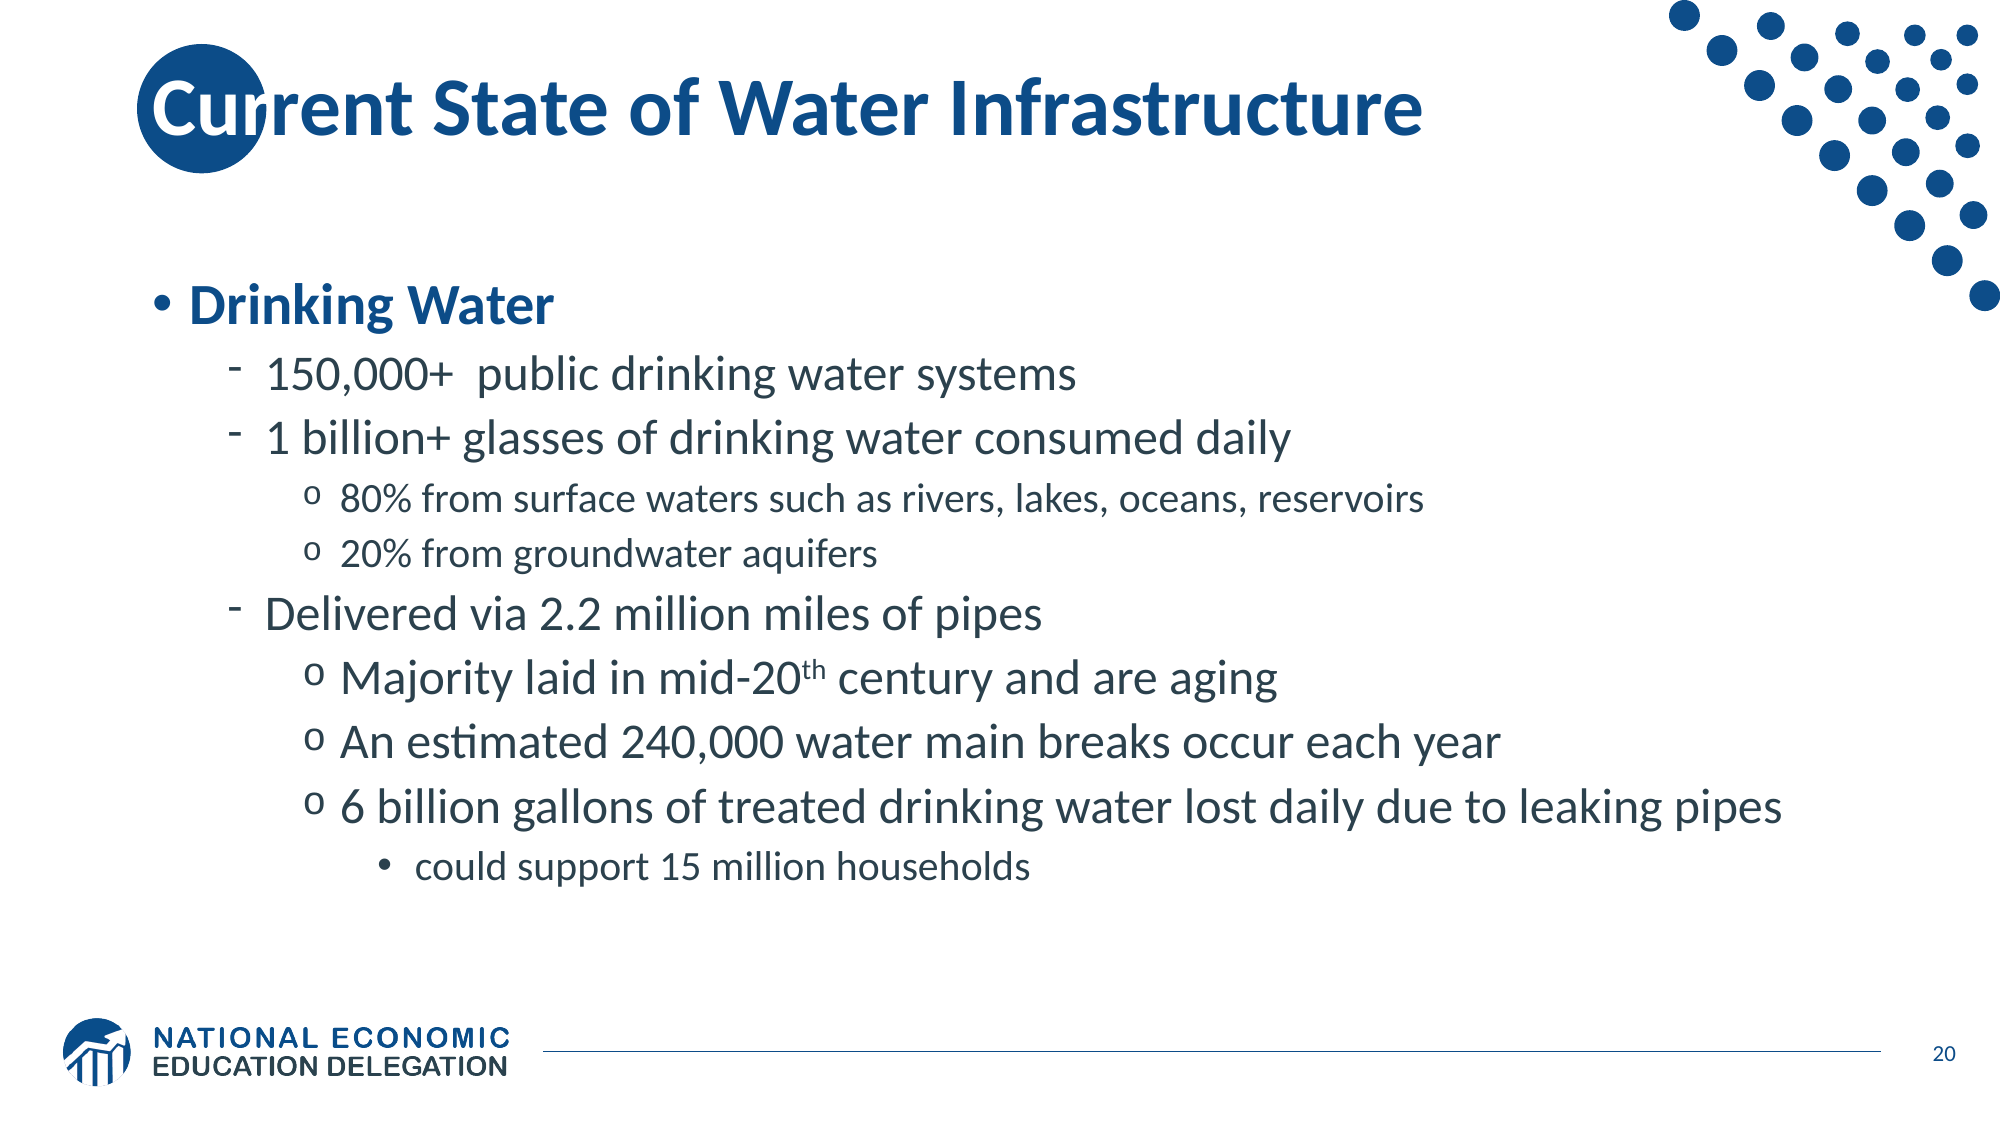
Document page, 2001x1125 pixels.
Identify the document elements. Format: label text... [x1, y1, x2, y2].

title Current State of Water Infrastructure [137, 0, 1863, 192]
list Drinking Water 150,000+ public drinking water systems 1 billion+ glasses of drinking water consumed daily 80% from surface waters such as rivers, lakes, oceans, reservoirs 20% from groundwater aquifers Delivered via 2.2 million miles of pipes Majority laid in mid-20th century and are aging An estimated 240,000 water main breaks occur each year 6 billion gallons of treated drinking water lost daily due to leaking pipes could support 15 million households [137, 192, 1863, 972]
picture [55, 1013, 520, 1091]
slide_number 20 [1521, 1022, 1972, 1082]
